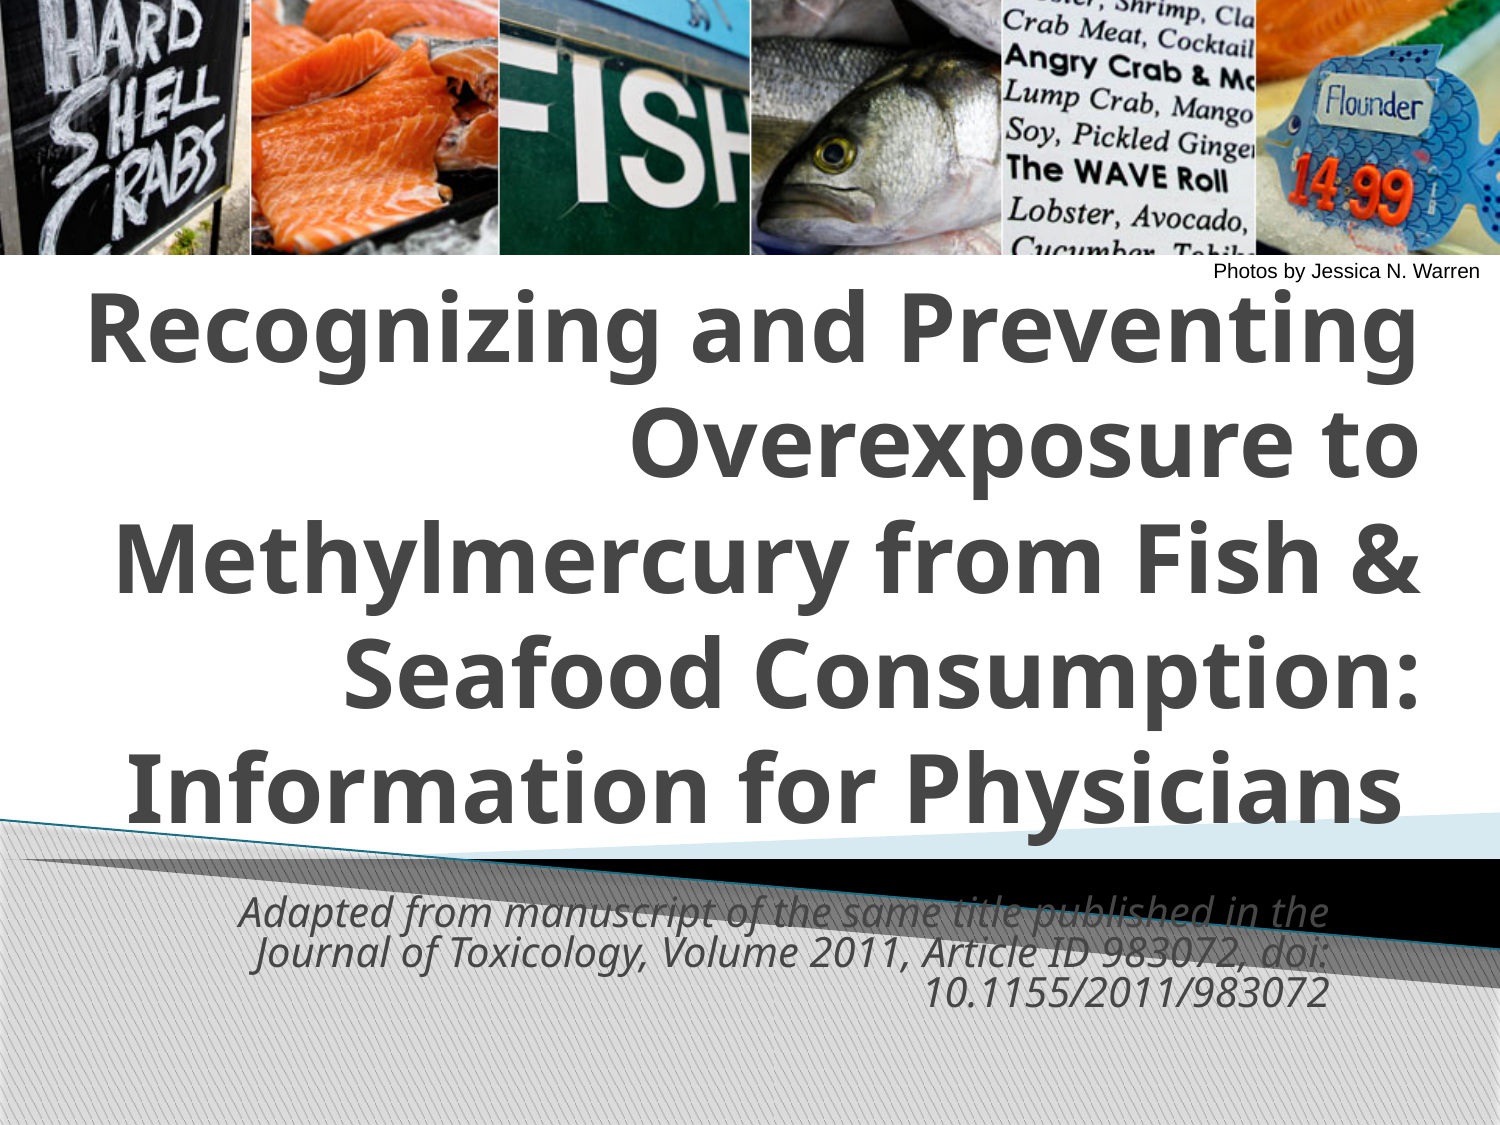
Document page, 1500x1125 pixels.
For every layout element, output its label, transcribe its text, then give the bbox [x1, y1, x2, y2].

text_box Photos by Jessica N. Warren [1198, 266, 1496, 290]
subtitle Adapted from manuscript of the same title published in the Journal of Toxicology, Volume 2011, Article ID 983072, doi: 10.1155/2011/983072 [212, 887, 1338, 1076]
picture [0, 0, 1500, 255]
picture [5, 859, 754, 887]
picture [1338, 937, 1500, 989]
title Recognizing and Preventing Overexposure to Methylmercury from Fish & Seafood Consumption: Information for Physicians [50, 267, 1438, 850]
